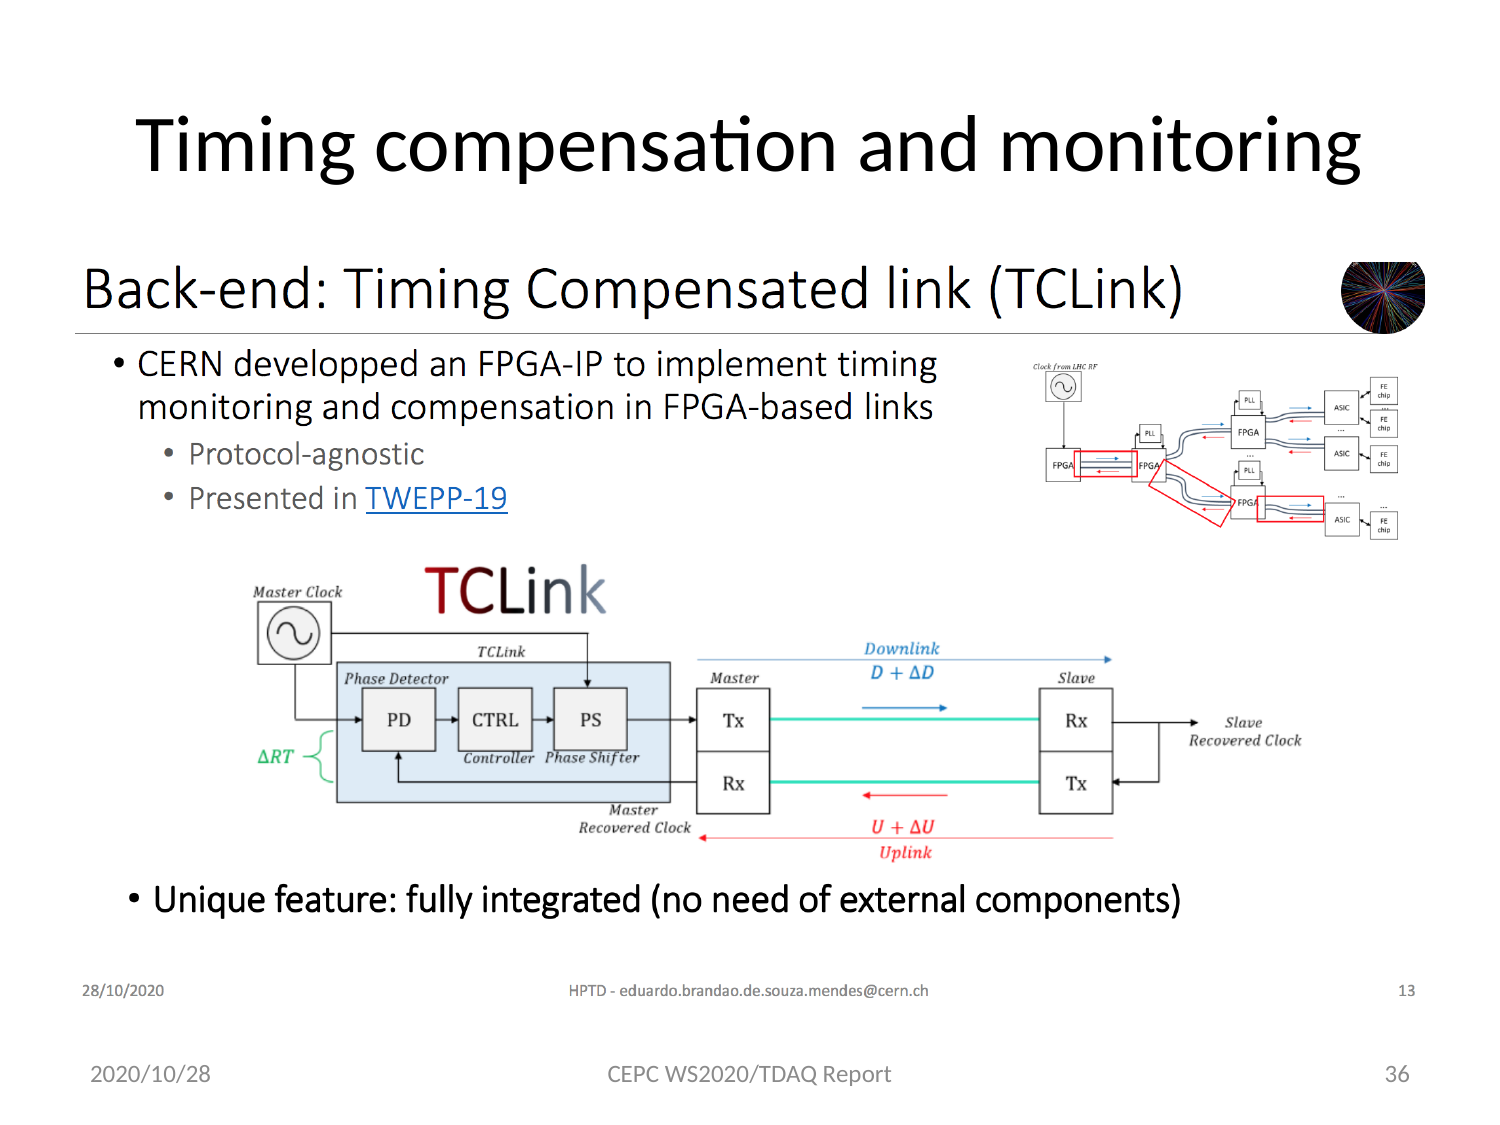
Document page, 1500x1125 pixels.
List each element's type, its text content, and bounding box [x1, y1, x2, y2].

slide_number 36 [1074, 1042, 1425, 1103]
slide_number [75, 1042, 425, 1103]
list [74, 262, 1426, 1006]
title Timing compensation and monitoring [75, 45, 1425, 233]
footer CEPC WS2020/TDAQ Report [512, 1042, 988, 1103]
